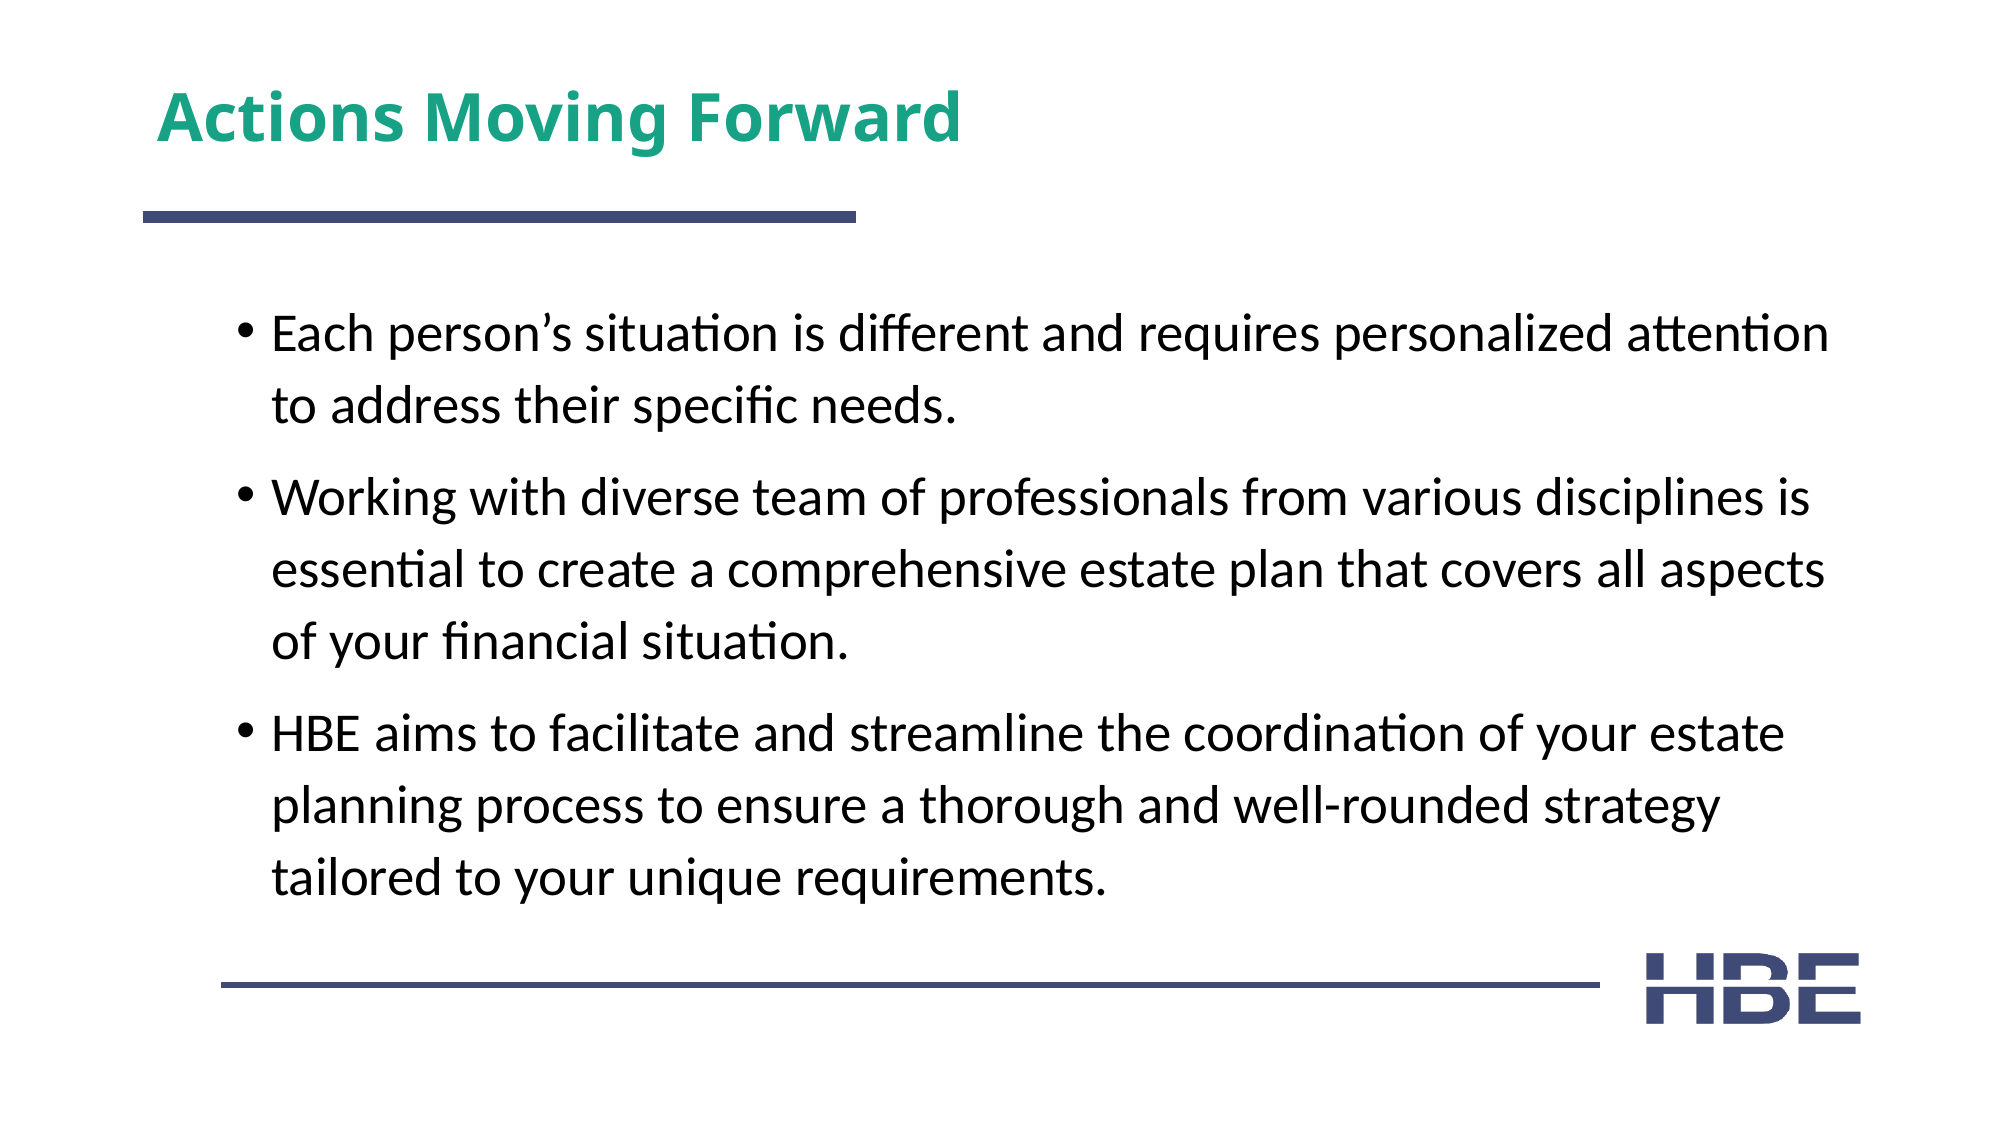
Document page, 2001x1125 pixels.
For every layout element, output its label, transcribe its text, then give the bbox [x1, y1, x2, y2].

list Each person’s situation is different and requires personalized attention to address their specific needs. Working with diverse team of professionals from various disciplines is essential to create a comprehensive estate plan that covers all aspects of your financial situation. HBE aims to facilitate and streamline the coordination of your estate planning process to ensure a thorough and well-rounded strategy tailored to your unique requirements. [221, 282, 1863, 917]
title Actions Moving Forward [142, 59, 1863, 180]
picture [1642, 953, 1863, 1024]
